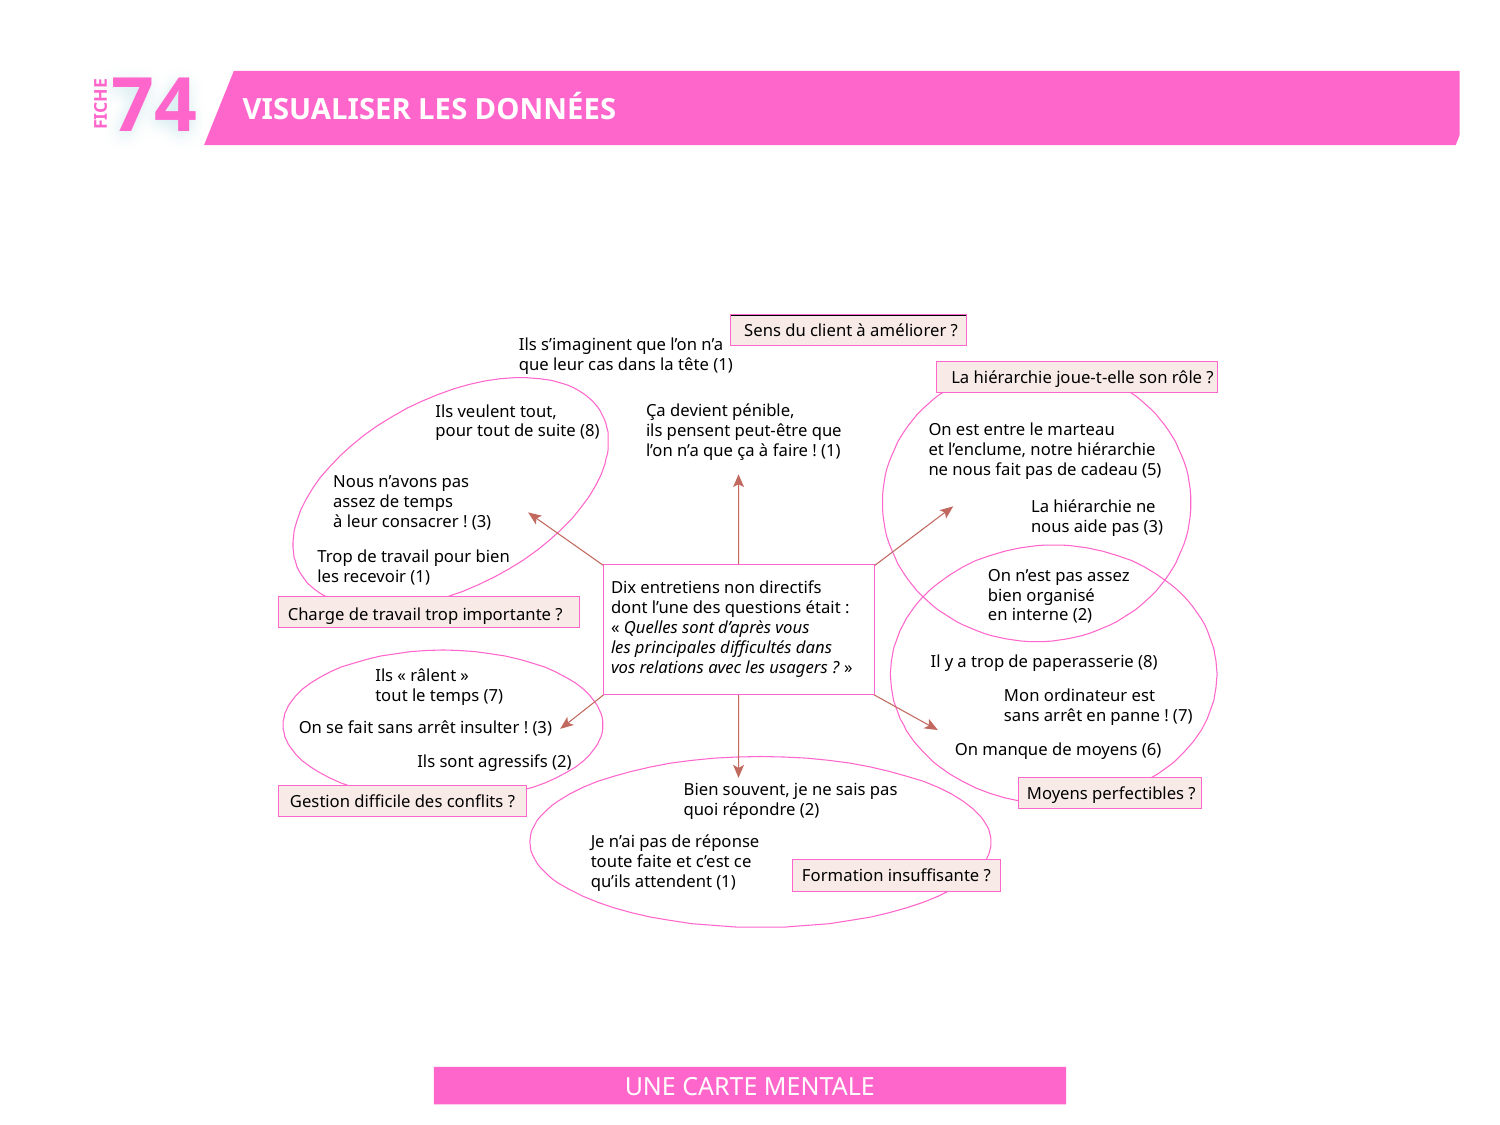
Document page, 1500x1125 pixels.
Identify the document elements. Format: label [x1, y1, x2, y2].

text_box [81, 42, 1500, 188]
text_box [277, 314, 1219, 928]
text_box [433, 1066, 1067, 1105]
